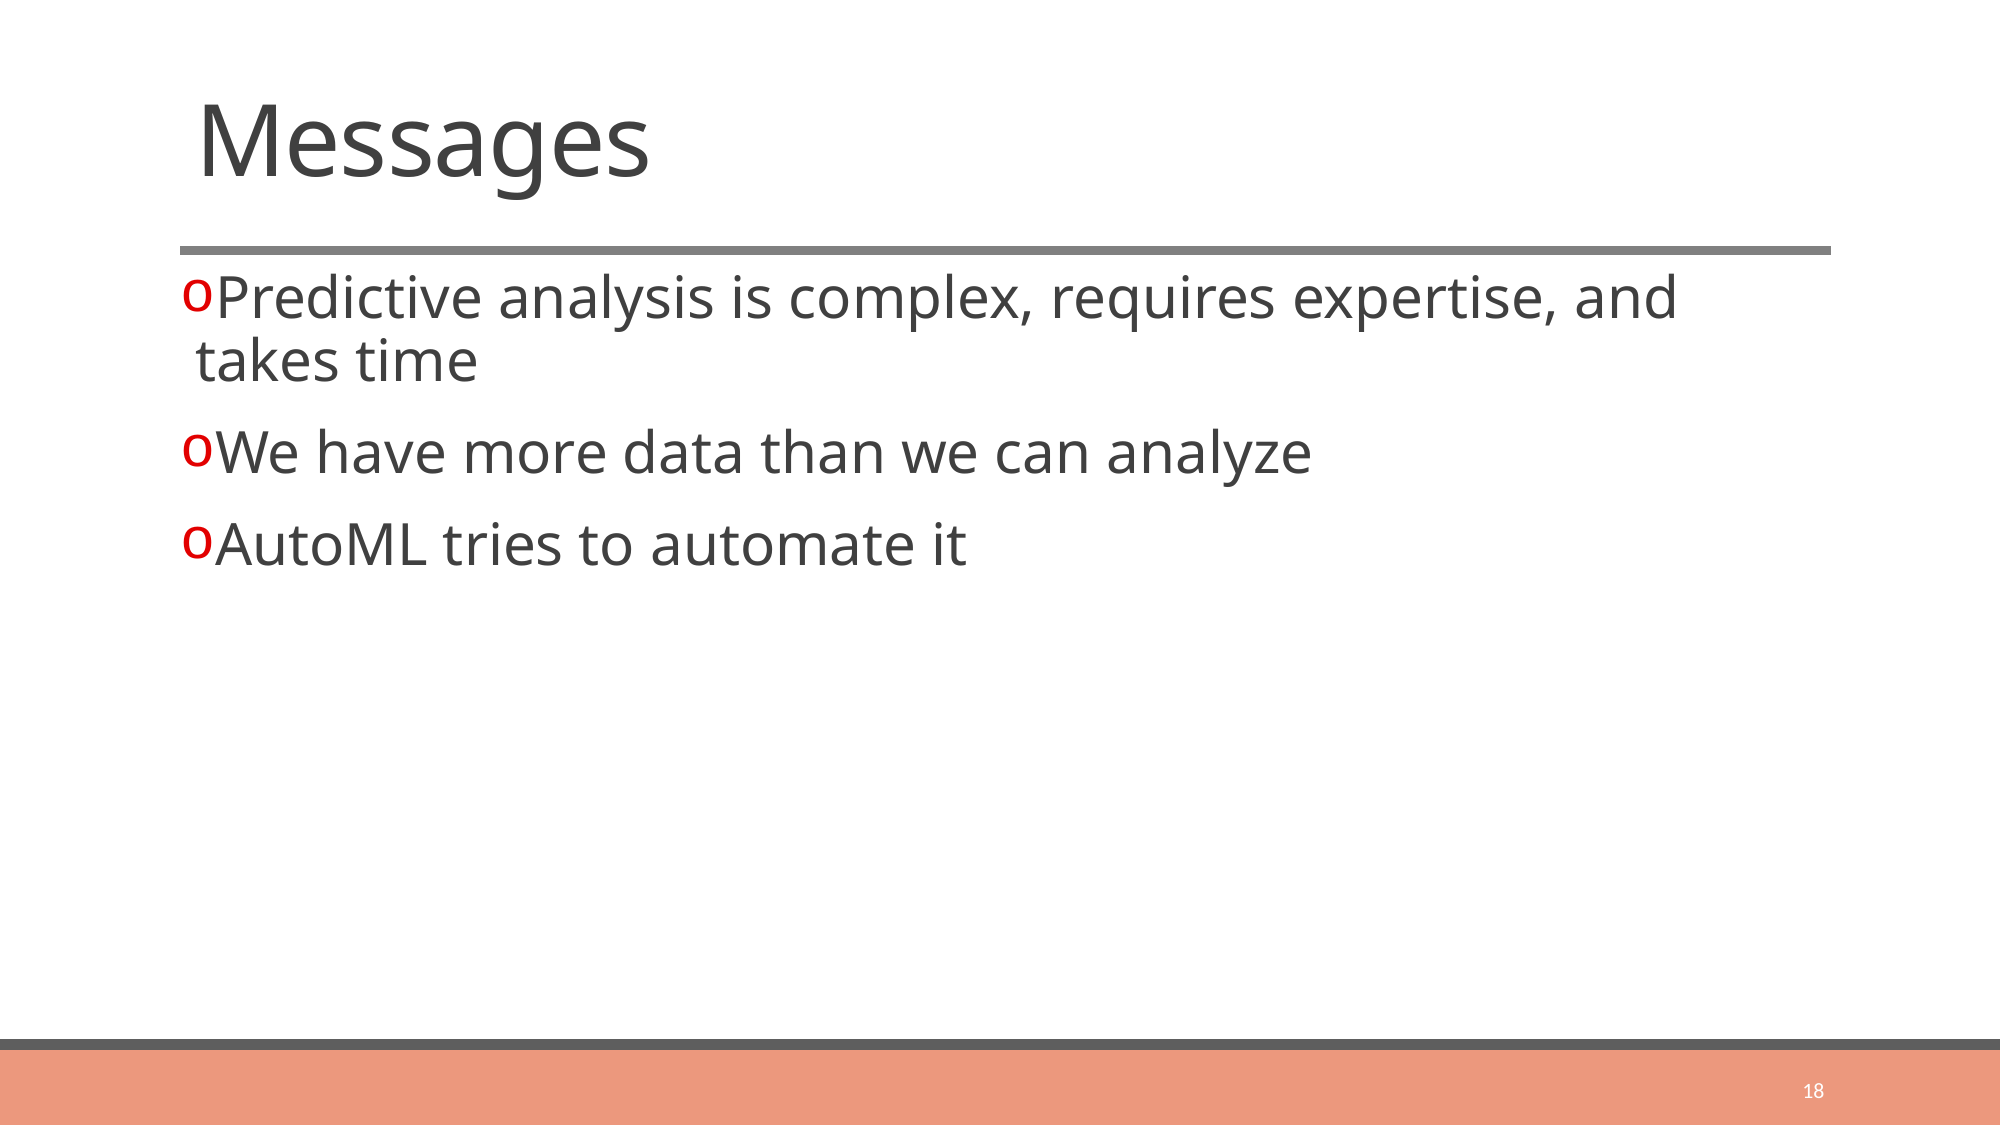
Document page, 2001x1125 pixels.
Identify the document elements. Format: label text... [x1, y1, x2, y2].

list Predictive analysis is complex, requires expertise, and takes time We have more data than we can analyze AutoML tries to automate it [180, 260, 1830, 995]
title Messages [180, 47, 1830, 245]
slide_number 18 [1624, 1059, 1840, 1120]
